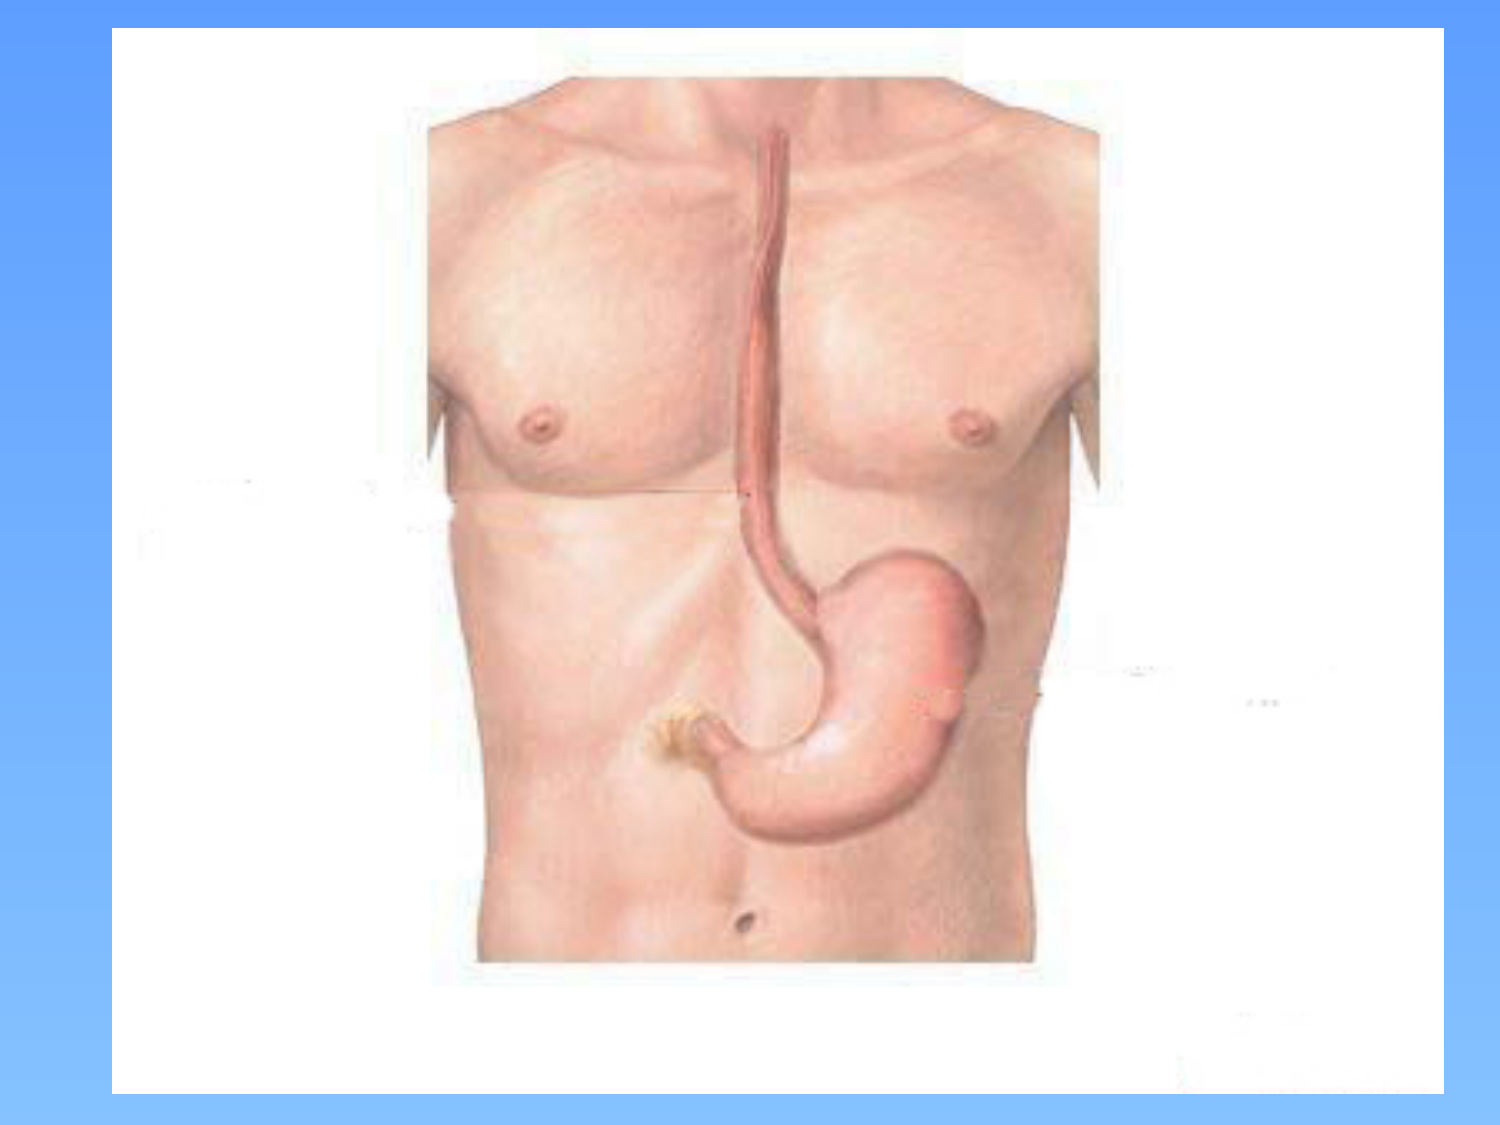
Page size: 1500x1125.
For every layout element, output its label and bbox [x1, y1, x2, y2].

picture [111, 28, 1445, 1095]
